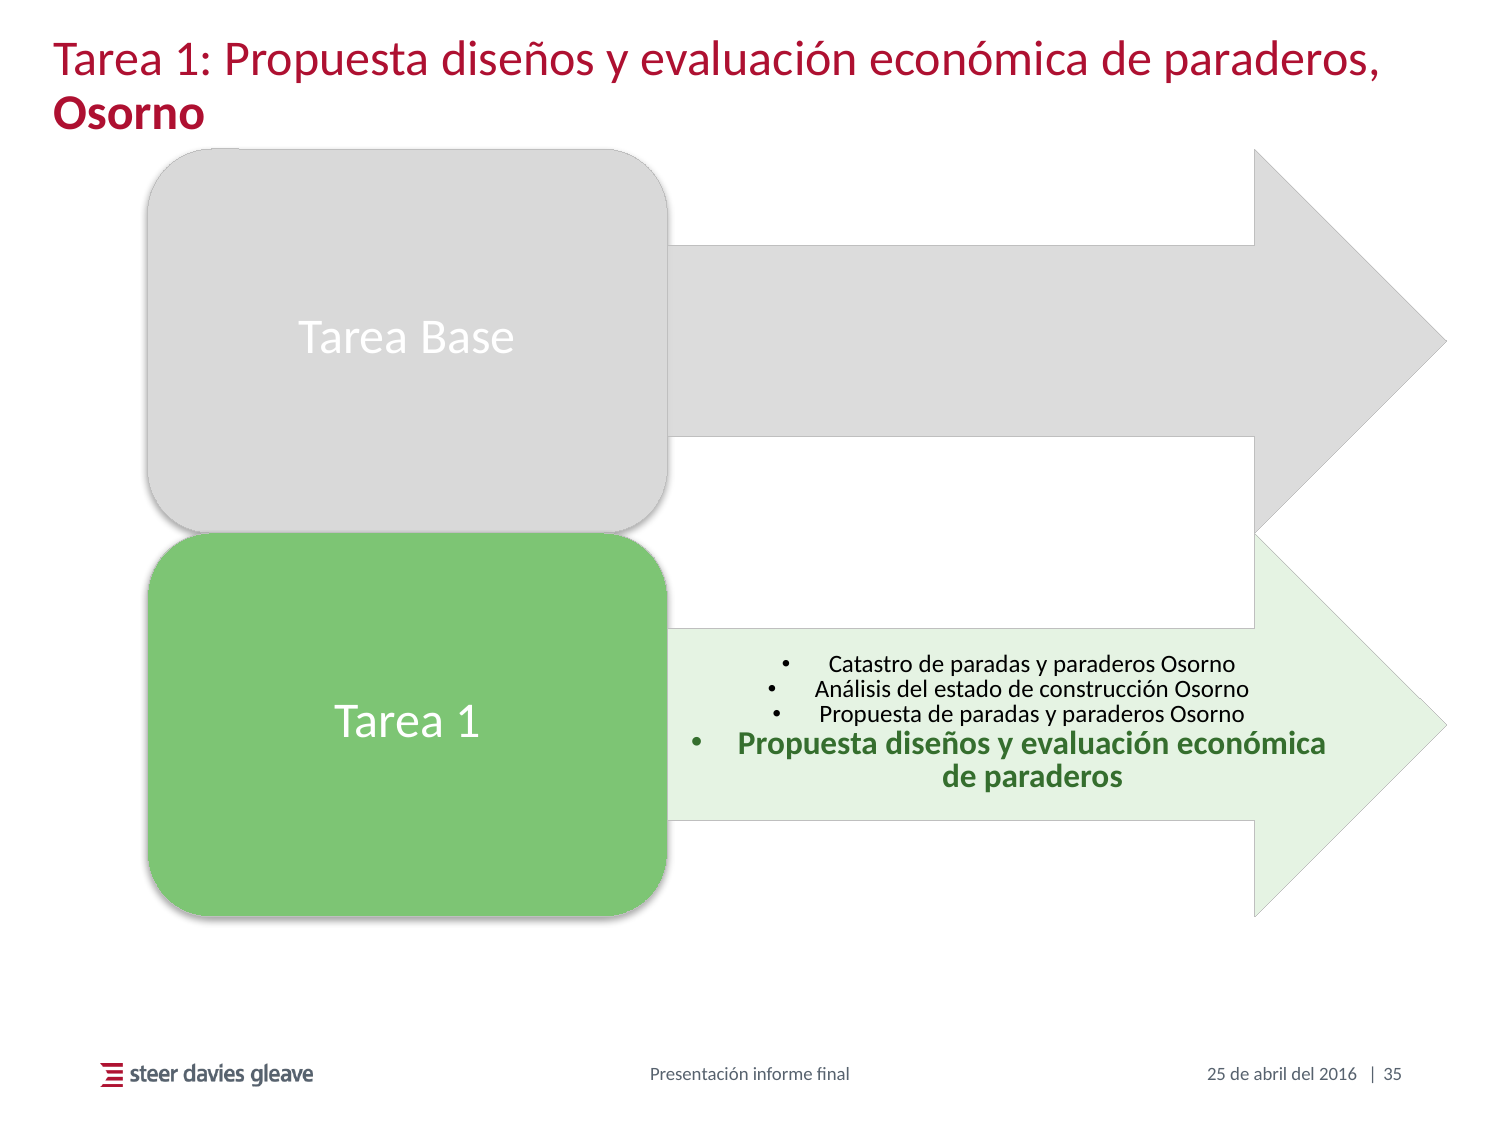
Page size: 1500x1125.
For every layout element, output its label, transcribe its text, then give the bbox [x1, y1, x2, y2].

slide_number 25 de abril del 2016 [1174, 1043, 1358, 1104]
footer Presentación informe final [348, 1043, 1152, 1104]
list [147, 148, 1448, 918]
picture [100, 1063, 313, 1087]
slide_number 35 [1364, 1043, 1403, 1104]
title Tarea 1: Propuesta diseños y evaluación económica de paraderos, Osorno [53, 30, 1447, 92]
